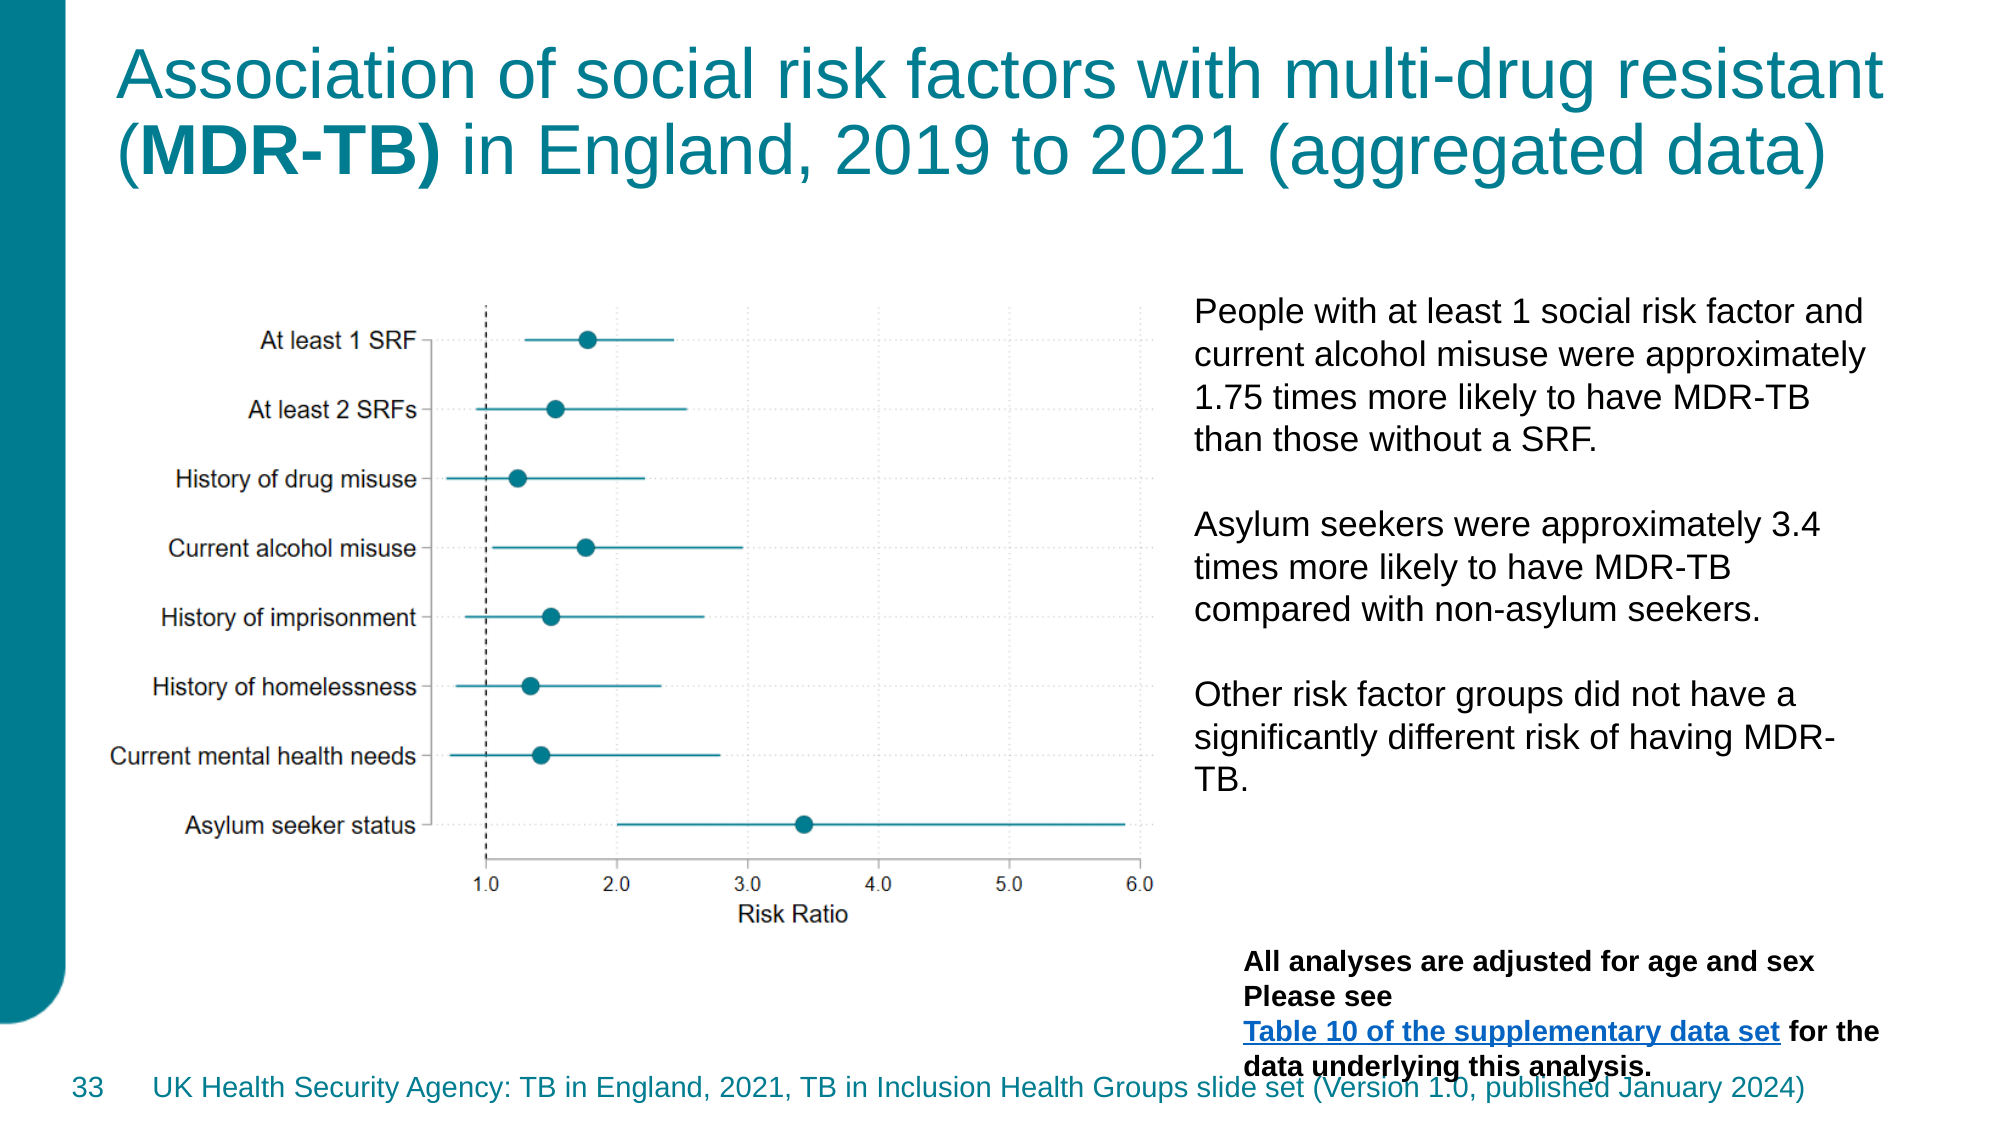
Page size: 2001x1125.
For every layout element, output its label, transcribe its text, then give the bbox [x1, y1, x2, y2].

text_box All analyses are adjusted for age and sex Please see Table 10 of the supplementary data set for the data underlying this analysis. [1228, 935, 1930, 1090]
picture [70, 281, 1180, 964]
title Association of social risk factors with multi-drug resistant (MDR-TB) in England, 2019 to 2021 (aggregated data) [101, 29, 1926, 189]
slide_number 33 [21, 1056, 120, 1117]
text_box People with at least 1 social risk factor and current alcohol misuse were approximately 1.75 times more likely to have MDR-TB than those without a SRF. Asylum seekers were approximately 3.4 times more likely to have MDR-TB compared with non-asylum seekers. Other risk factor groups did not have a significantly different risk of having MDR-TB. [1180, 281, 1896, 807]
footer UK Health Security Agency: TB in England, 2021, TB in Inclusion Health Groups slide set (Version 1.0, published January 2024) [137, 1056, 1926, 1116]
